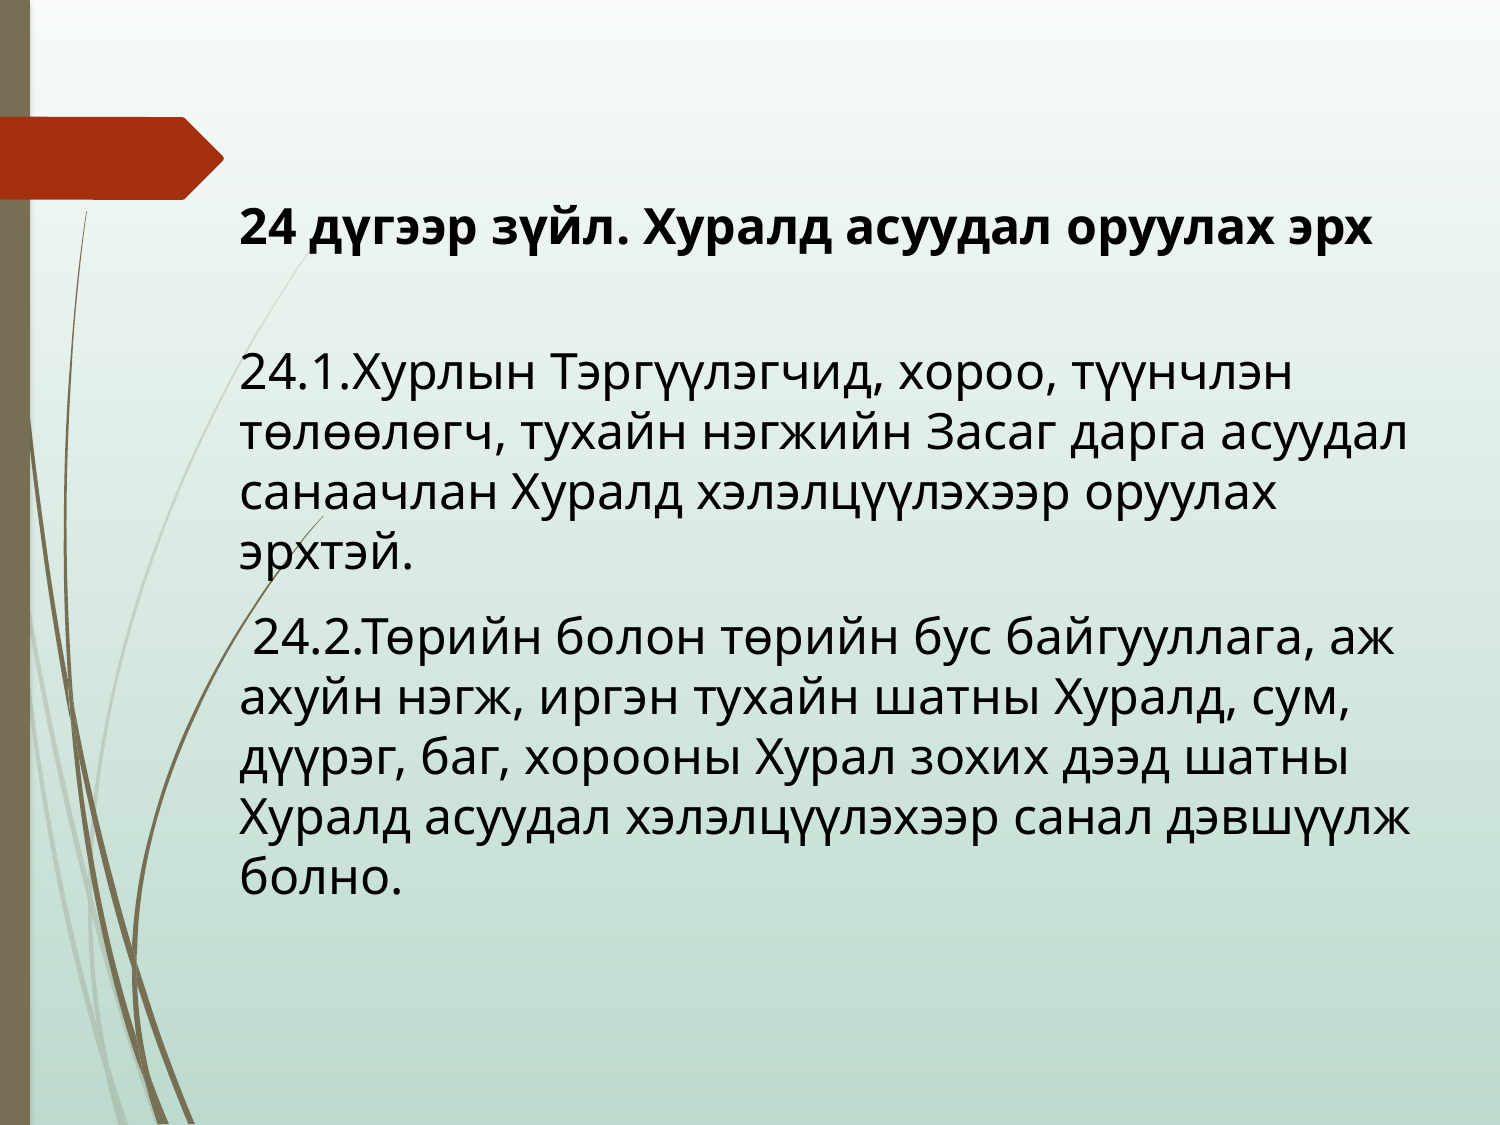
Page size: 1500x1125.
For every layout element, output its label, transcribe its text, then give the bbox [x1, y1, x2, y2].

text_box 24 дүгээр зүйл. Хуралд асуудал оруулах эрх 24.1.Хурлын Тэргүүлэгчид, хороо, түүнчлэн төлөөлөгч, тухайн нэгжийн Засаг дарга асуудал санаачлан Хуралд хэлэлцүүлэхээр оруулах эрхтэй. 24.2.Төрийн болон төрийн бус байгууллага, аж ахуйн нэгж, иргэн тухайн шатны Хуралд, сум, дүүрэг, баг, хорооны Хурал зохих дээд шатны Хуралд асуудал хэлэлцүүлэхээр санал дэвшүүлж болно. [224, 187, 1438, 913]
